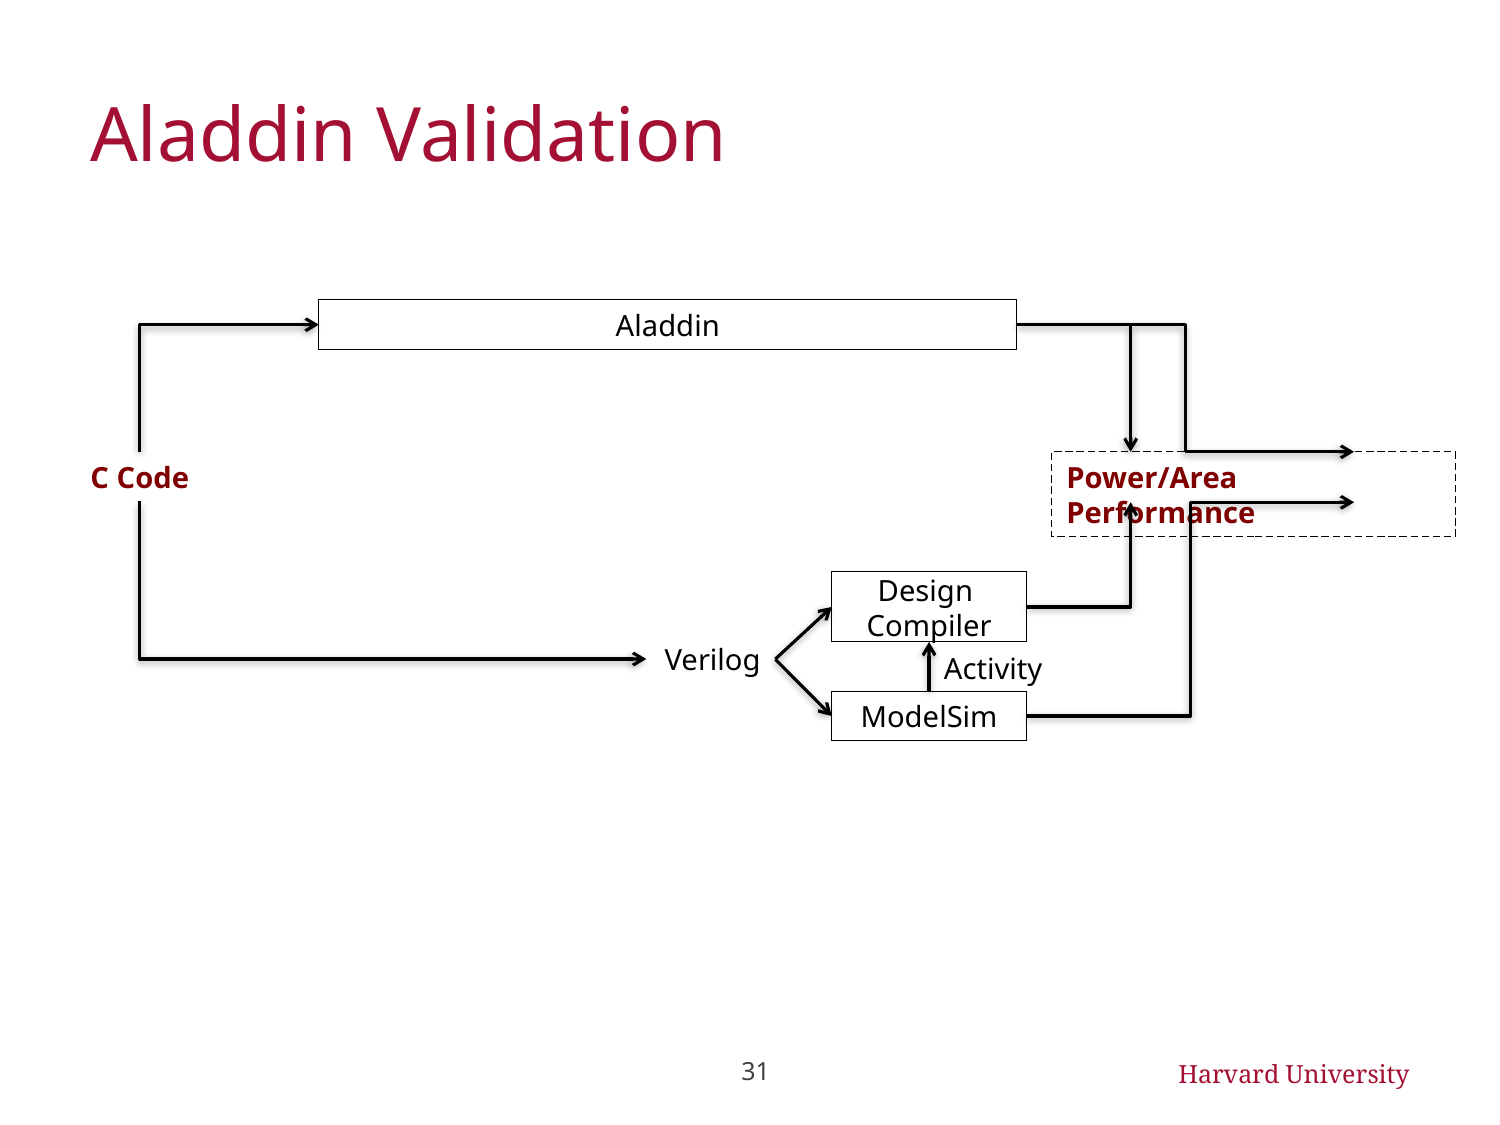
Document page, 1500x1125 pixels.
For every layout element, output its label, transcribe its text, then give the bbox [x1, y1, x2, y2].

footer Harvard University [950, 1043, 1425, 1104]
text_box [1131, 324, 1355, 452]
text_box Power/Area Performance [1051, 451, 1456, 537]
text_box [1016, 324, 1130, 452]
text_box Aladdin [318, 299, 1017, 350]
slide_number 31 [580, 1042, 931, 1103]
text_box C Code [67, 451, 213, 502]
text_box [165, 298, 293, 479]
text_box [139, 501, 1355, 742]
title Aladdin Validation [75, 37, 1425, 226]
